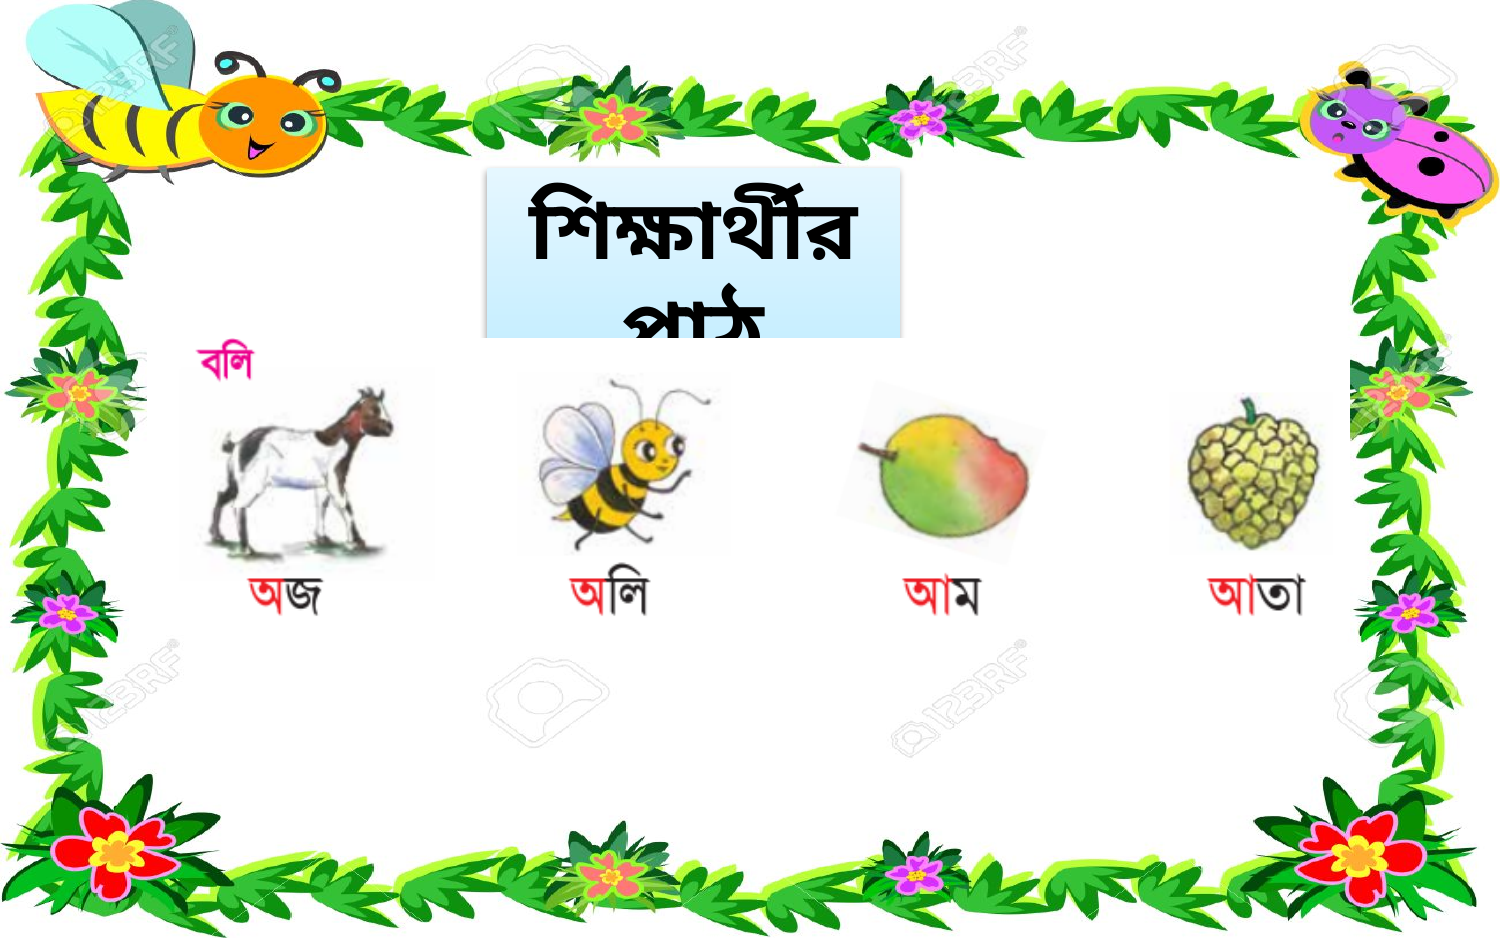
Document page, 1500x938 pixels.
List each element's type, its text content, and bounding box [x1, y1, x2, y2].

text_box শিক্ষার্থীর পাঠ [487, 168, 901, 337]
picture [0, 0, 1500, 938]
